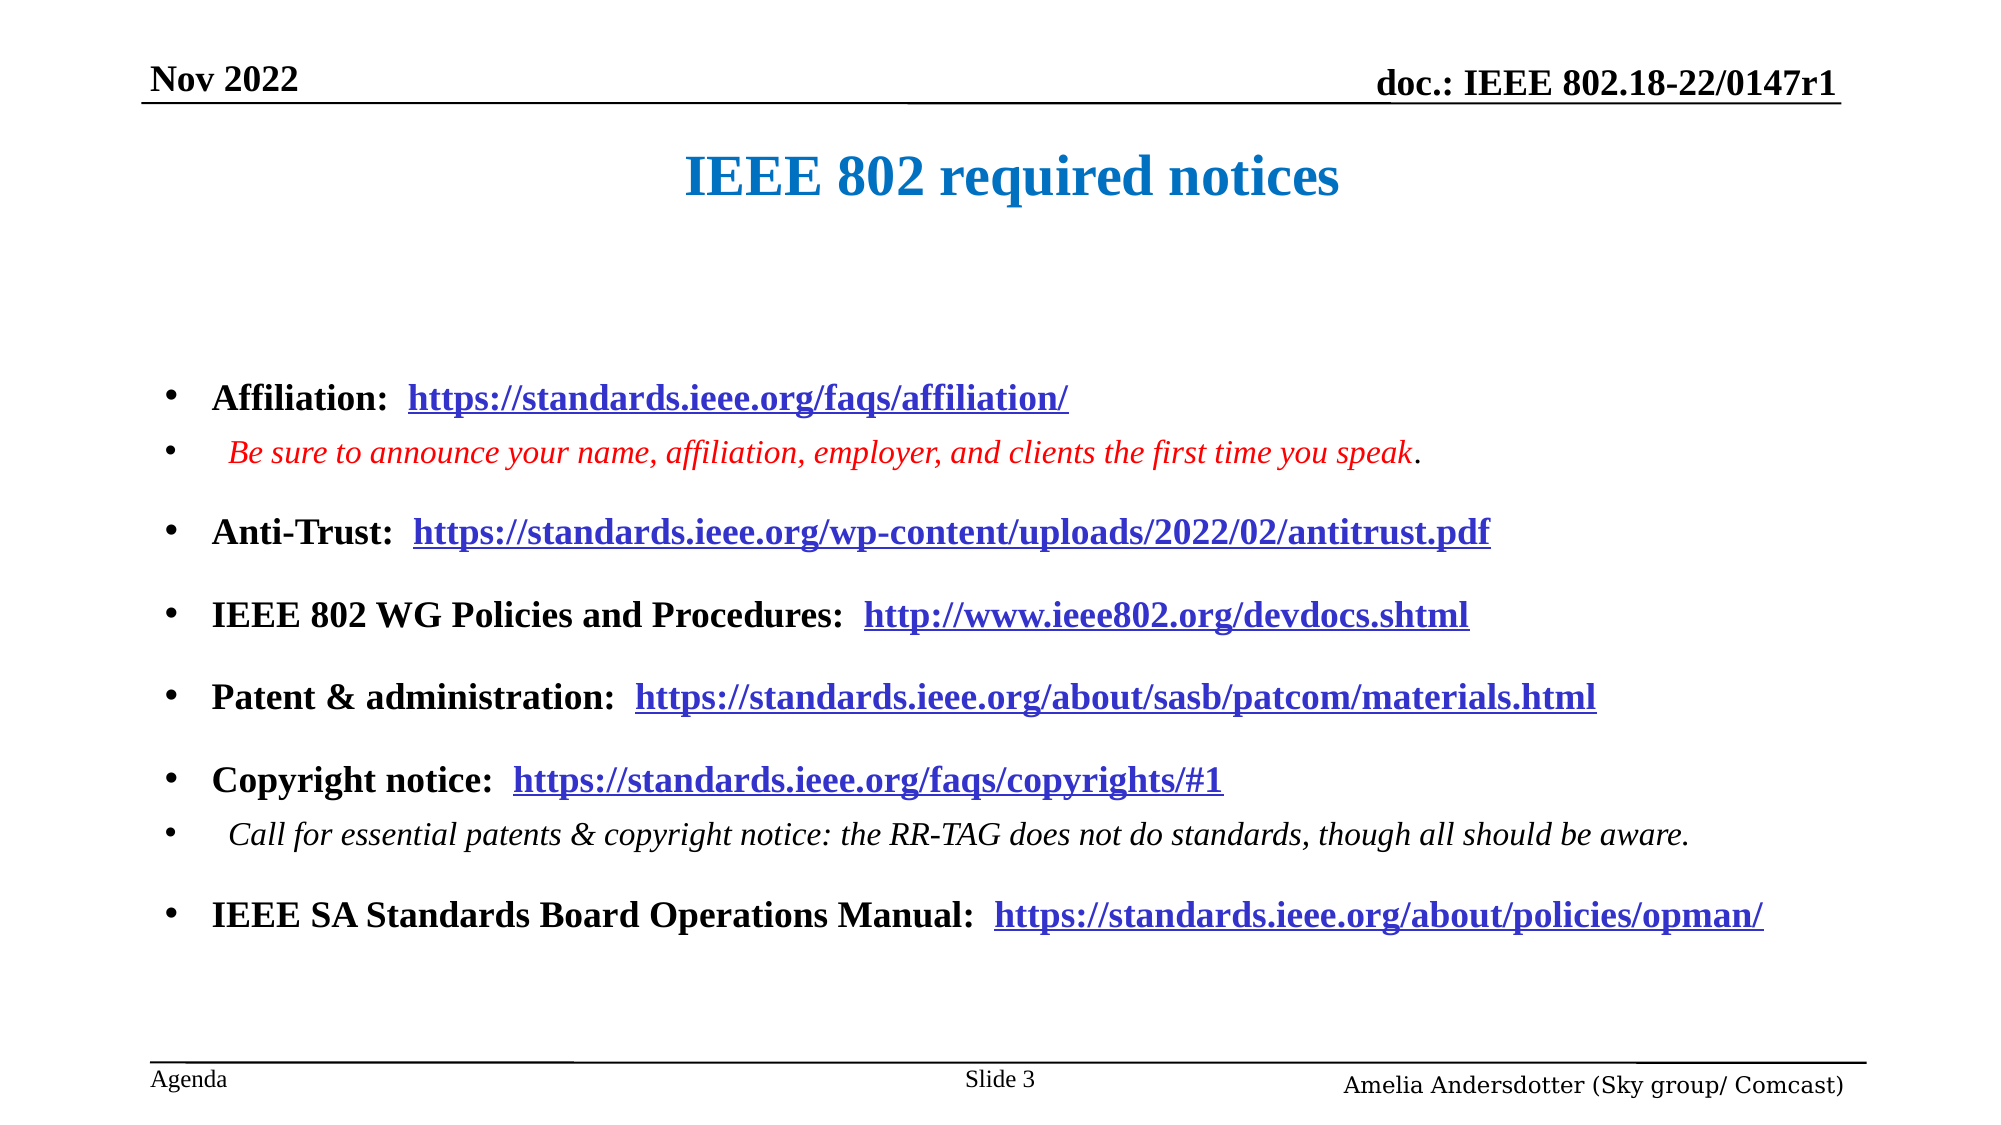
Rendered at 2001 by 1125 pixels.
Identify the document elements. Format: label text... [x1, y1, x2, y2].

text_box Amelia Andersdotter (Sky group/ Comcast) [1299, 1062, 1860, 1105]
slide_number Slide 3 [925, 1062, 1075, 1122]
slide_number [150, 55, 513, 100]
text_box Affiliation: https://standards.ieee.org/faqs/affiliation/ Be sure to announce your name, affiliation, employer, and clients the first time you speak. Anti-Trust: https://standards.ieee.org/wp-content/uploads/2022/02/antitrust.pdf IEEE 802 WG Policies and Procedures: http://www.ieee802.org/devdocs.shtml Patent & administration: https://standards.ieee.org/about/sasb/patcom/materials.html Copyright notice: https://standards.ieee.org/faqs/copyrights/#1 Call for essential patents & copyright notice: the RR-TAG does not do standards, though all should be aware. IEEE SA Standards Board Operations Manual: https://standards.ieee.org/about/policies/opman/ [149, 262, 1875, 1027]
title IEEE 802 required notices [162, 99, 1863, 246]
